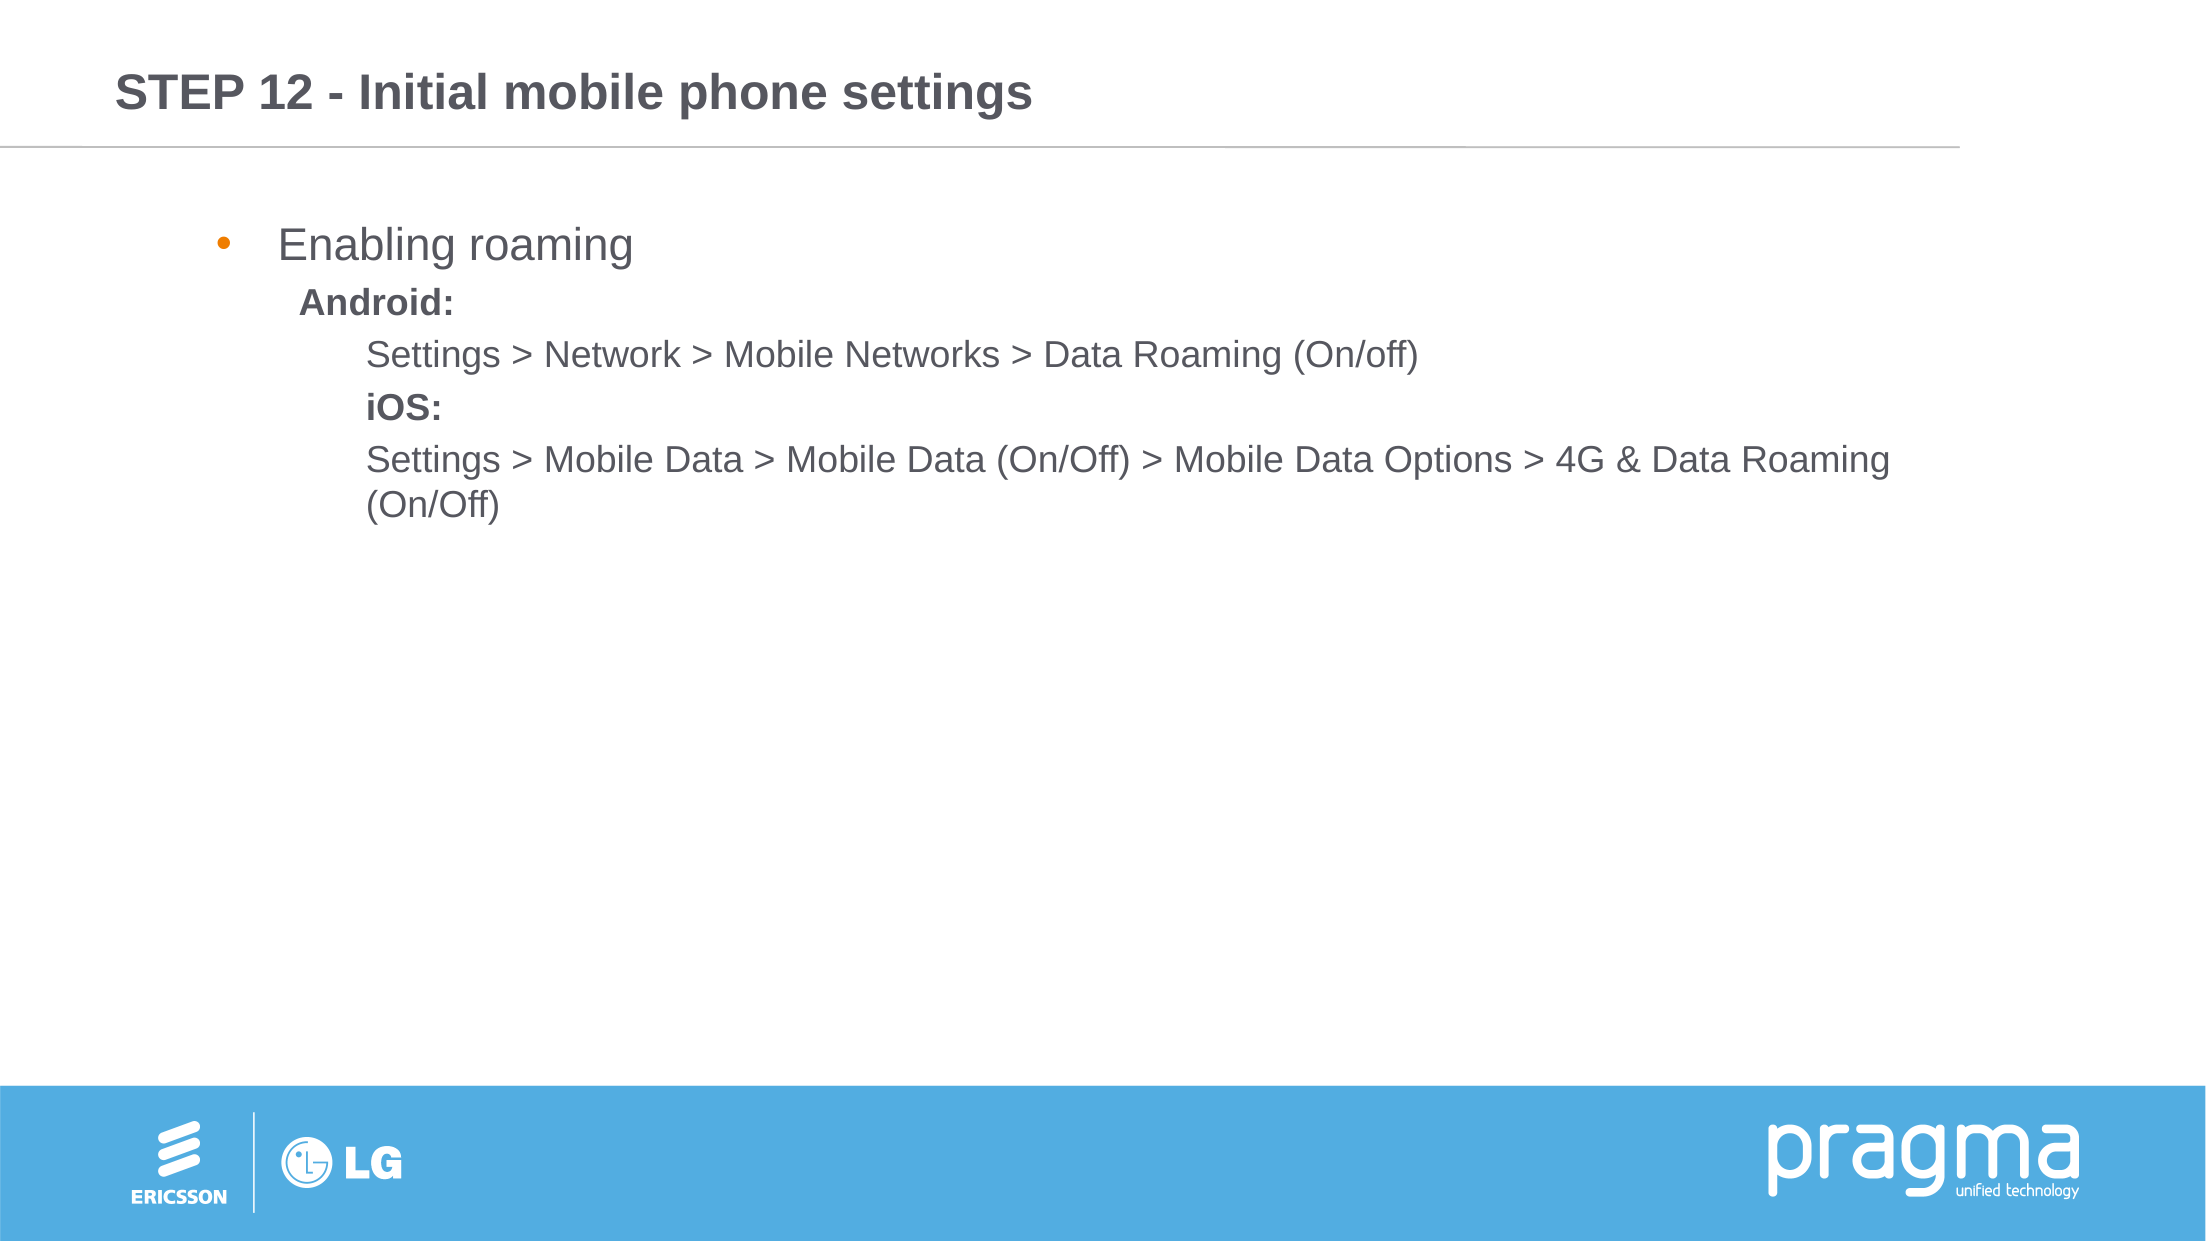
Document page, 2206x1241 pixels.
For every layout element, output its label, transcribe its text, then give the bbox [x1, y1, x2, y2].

picture [0, 0, 2206, 1241]
list Enabling roaming Android: Settings > Network > Mobile Networks > Data Roaming (On/off) iOS: Settings > Mobile Data > Mobile Data (On/Off) > Mobile Data Options > 4G & Data Roaming (On/Off) [201, 207, 1922, 1033]
title STEP 12 - Initial mobile phone settings [100, 52, 2086, 145]
